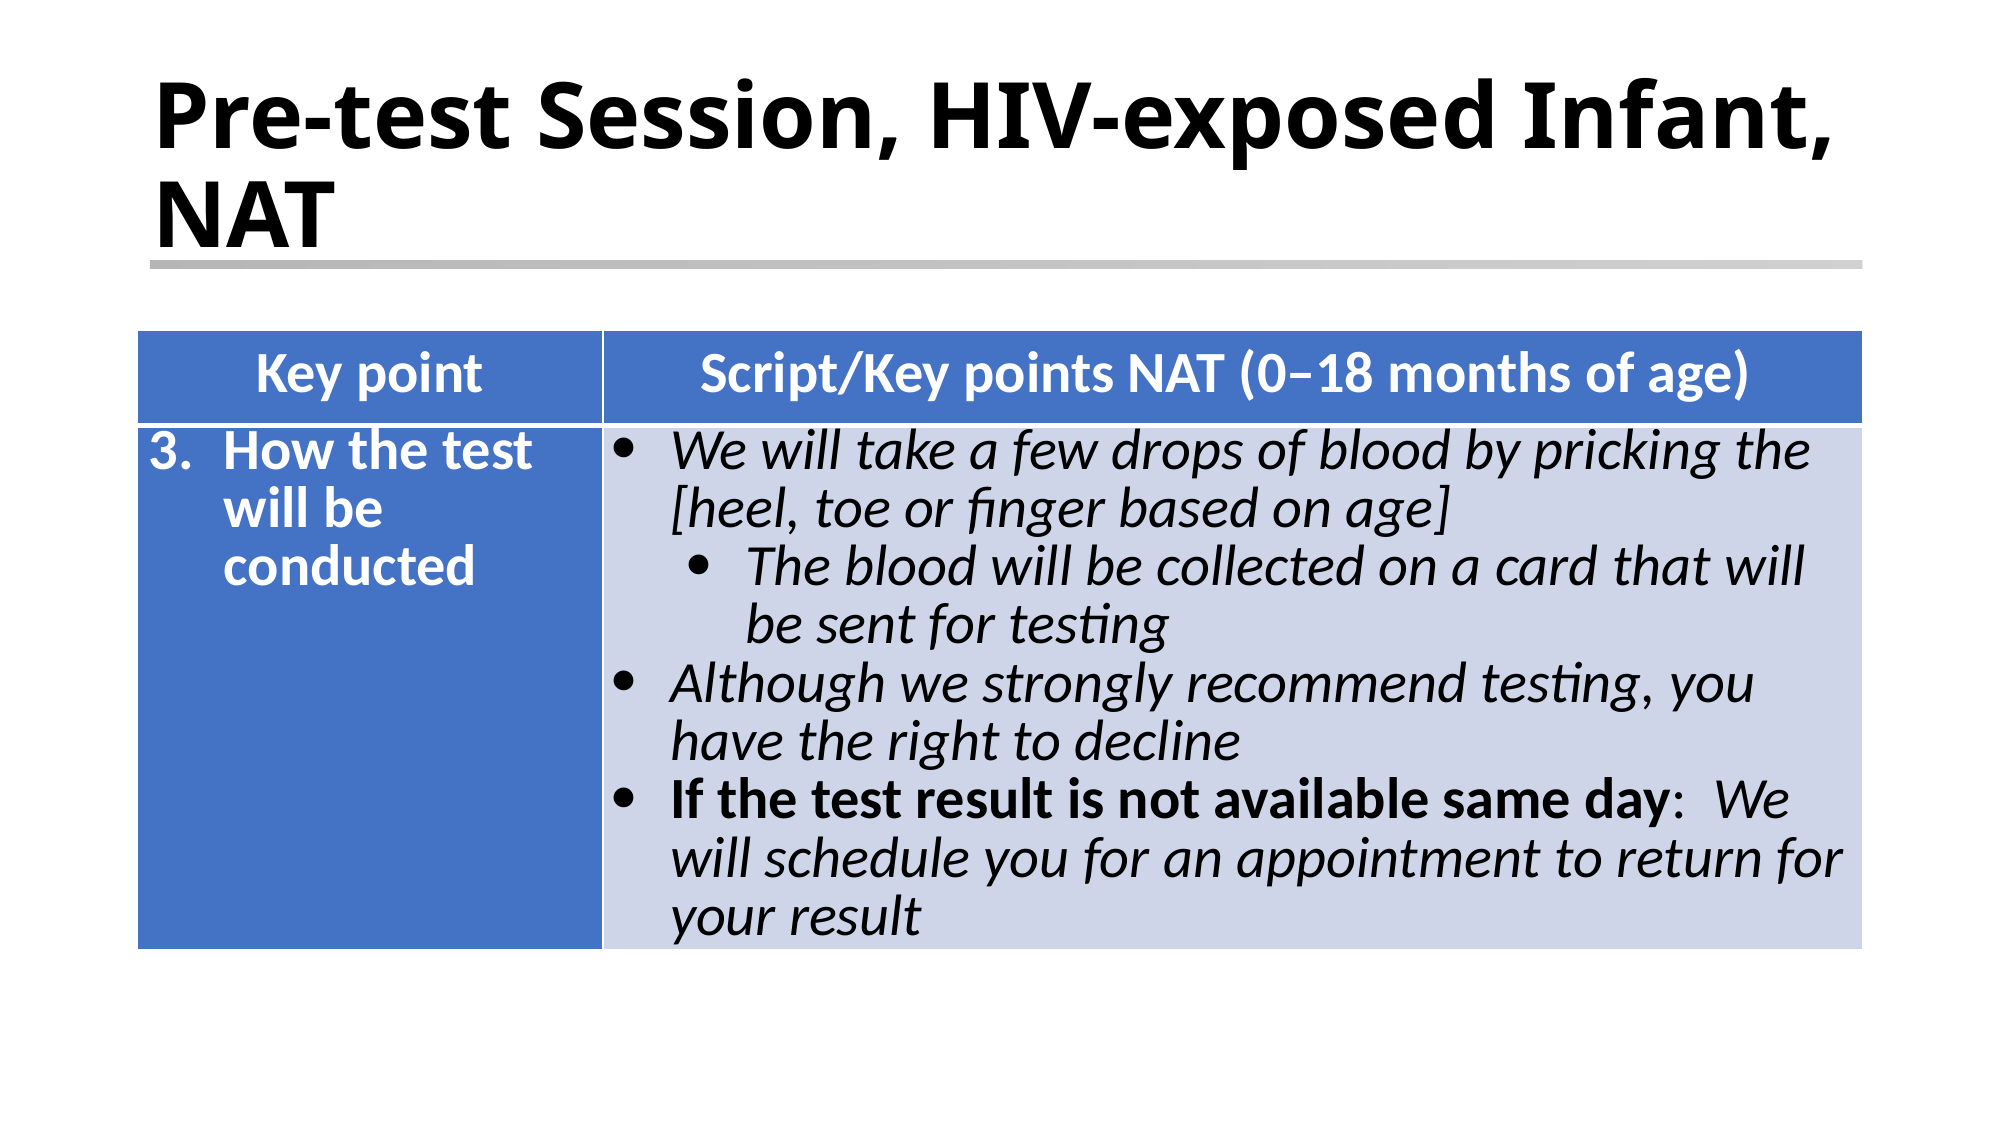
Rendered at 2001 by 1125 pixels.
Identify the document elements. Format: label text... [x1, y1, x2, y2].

title Pre-test Session, HIV-exposed Infant, NAT [137, 59, 1863, 278]
table_cell How the test will be conducted [138, 428, 602, 949]
table_cell We will take a few drops of blood by pricking the [heel, toe or finger based on age] The blood will be collected on a card that will be sent for testing Although we strongly recommend testing, you have the right to decline If the test result is not available same day: We will schedule you for an appointment to return for your result [604, 428, 1862, 949]
table_header Key point [138, 331, 602, 423]
table_header Script/Key points NAT (0–18 months of age) [604, 331, 1862, 423]
